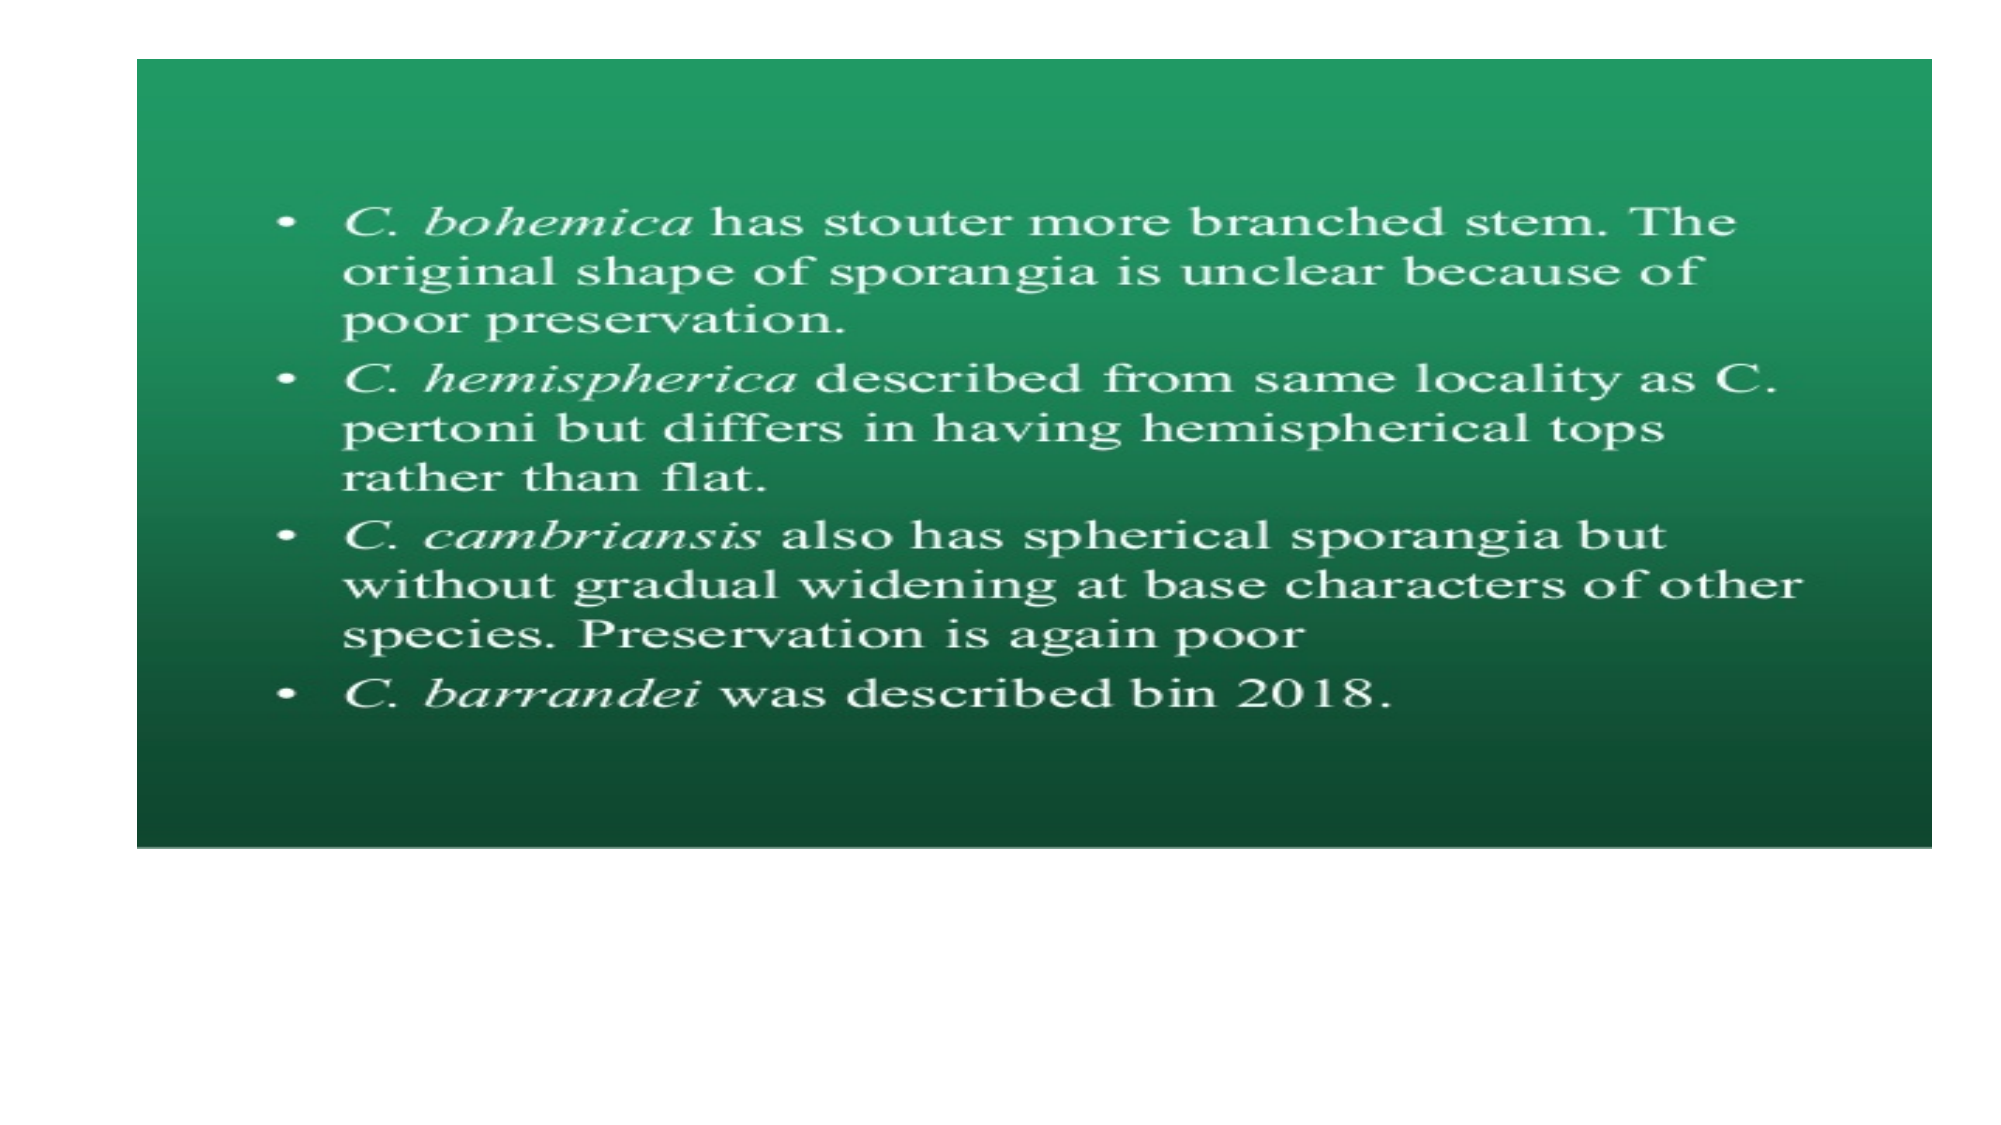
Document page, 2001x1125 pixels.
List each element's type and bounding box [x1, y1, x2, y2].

list [137, 59, 1932, 849]
